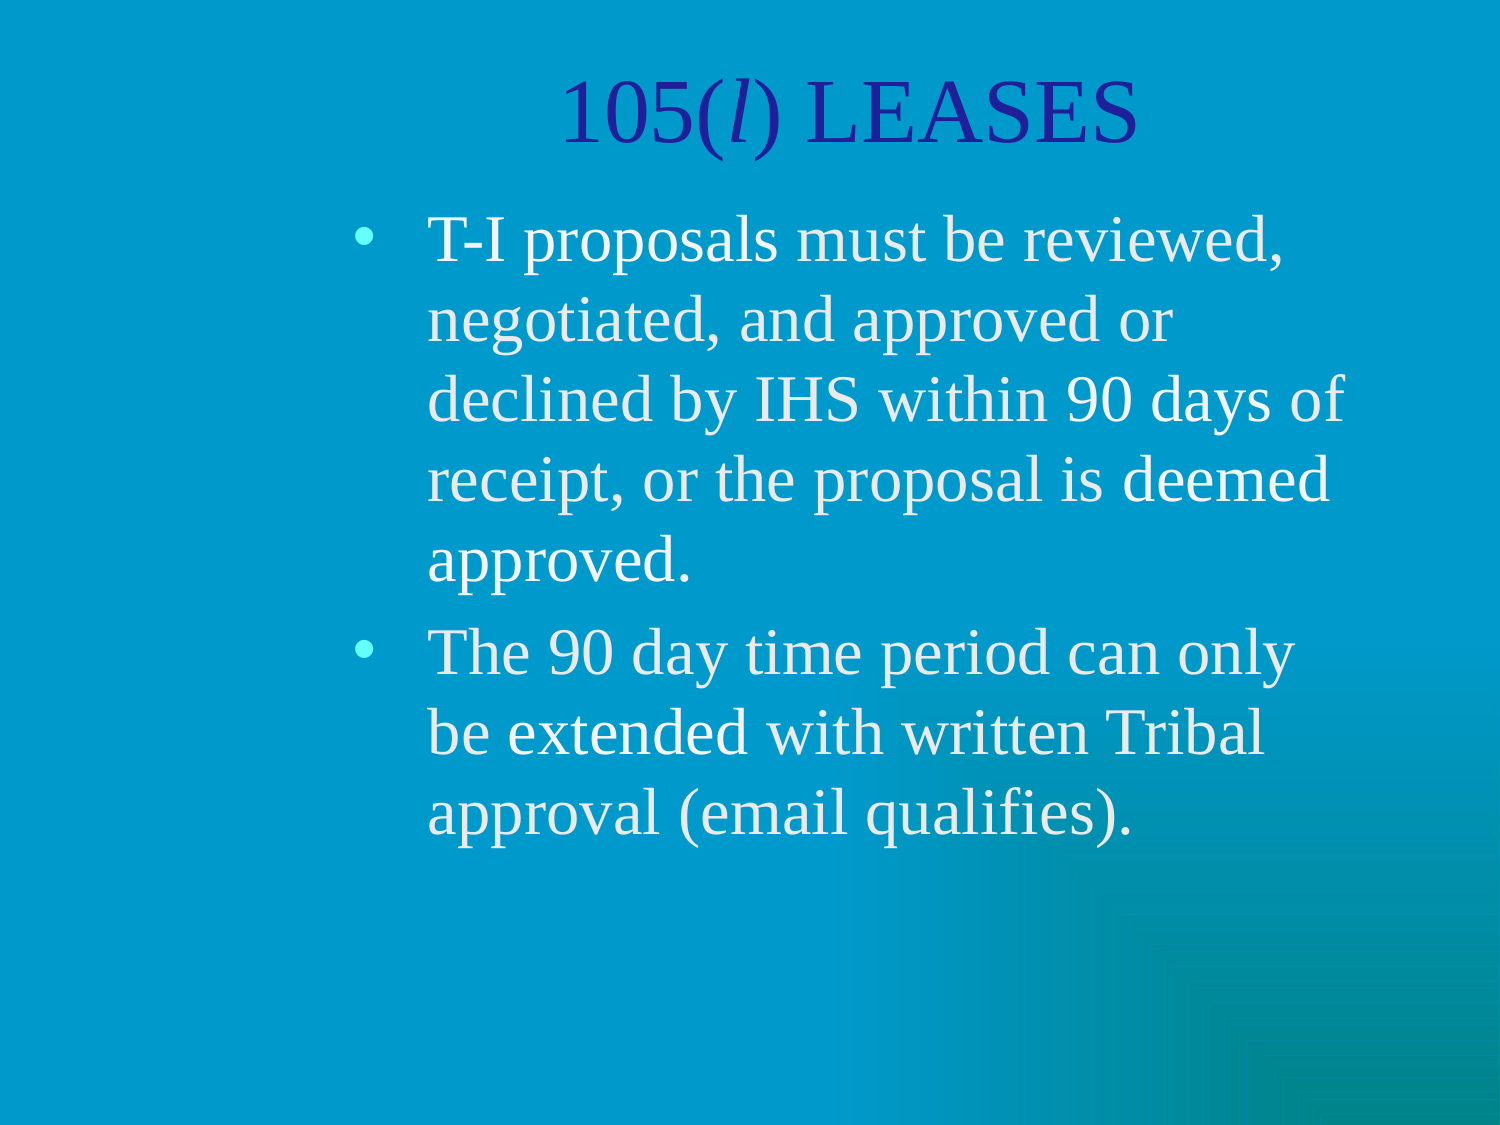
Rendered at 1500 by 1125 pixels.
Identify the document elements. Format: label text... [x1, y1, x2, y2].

subtitle T-I proposals must be reviewed, negotiated, and approved or declined by IHS within 90 days of receipt, or the proposal is deemed approved. The 90 day time period can only be extended with written Tribal approval (email qualifies). [337, 187, 1388, 1125]
title 105(l) LEASES [212, 24, 1488, 188]
